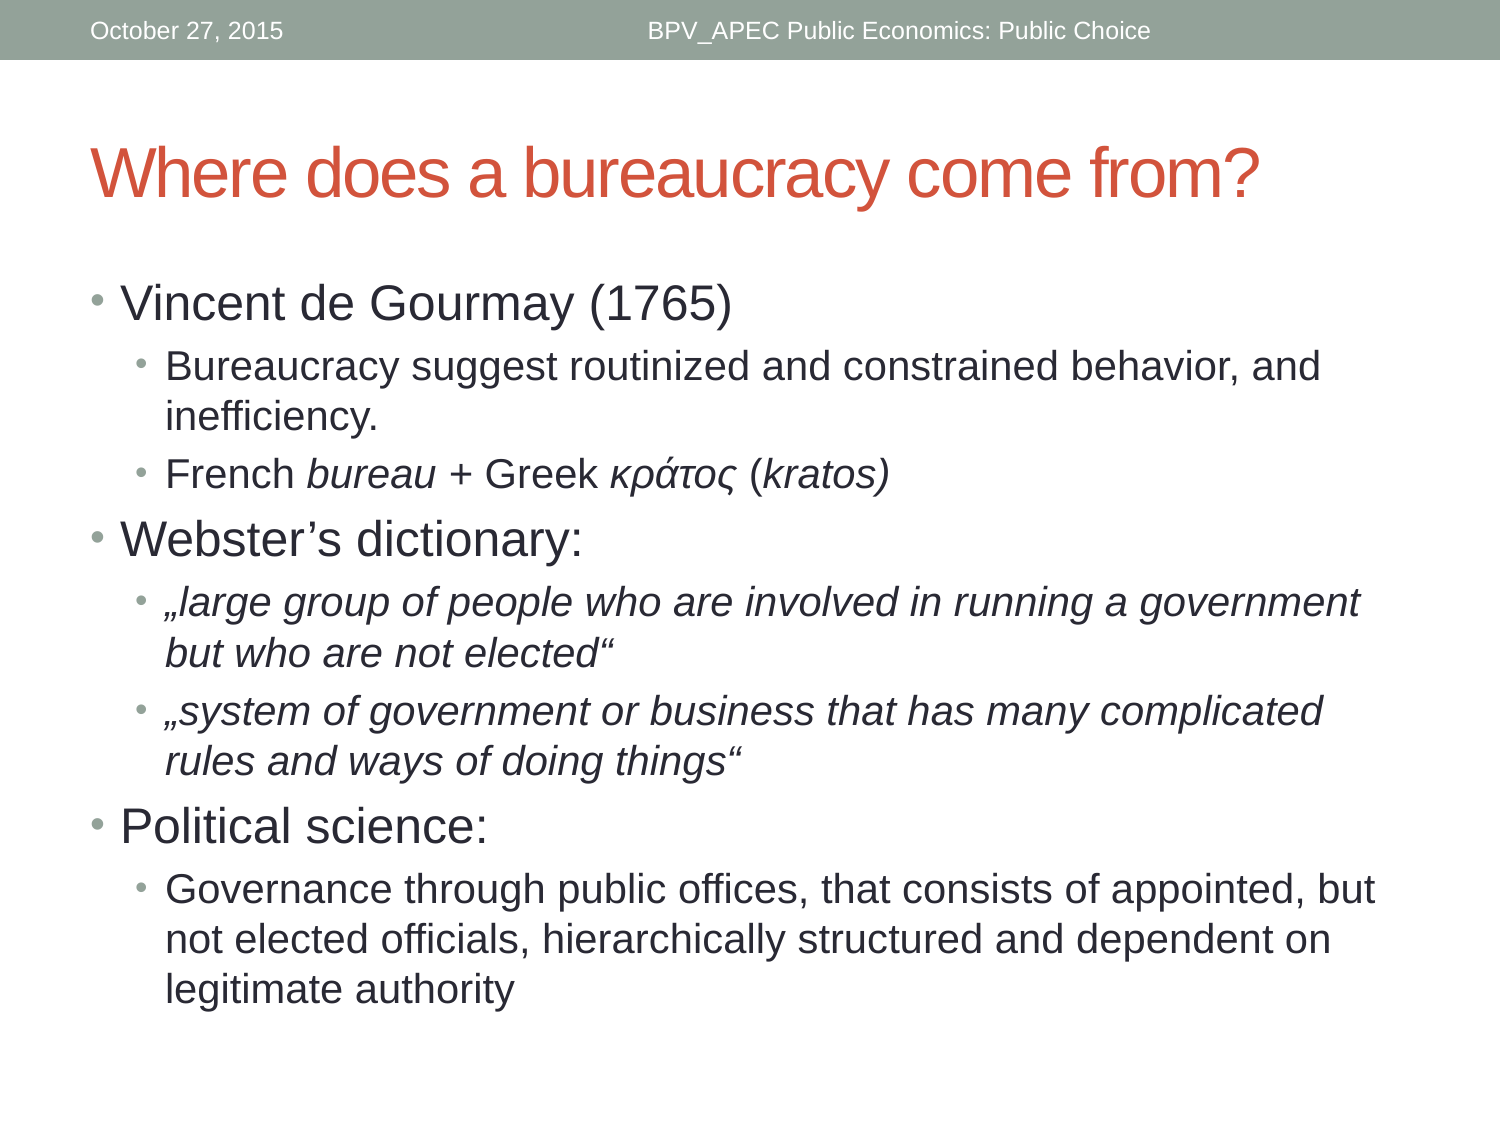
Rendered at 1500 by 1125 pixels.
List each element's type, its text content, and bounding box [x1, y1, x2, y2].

title Where does a bureaucracy come from? [75, 87, 1425, 250]
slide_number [75, 3, 550, 57]
footer BPV_APEC Public Economics: Public Choice [562, 3, 1238, 57]
list Vincent de Gourmay (1765) Bureaucracy suggest routinized and constrained behavior, and inefficiency. French bureau + Greek κράτος (kratos) Webster’s dictionary: „large group of people who are involved in running a government but who are not elected“ „system of government or business that has many complicated rules and ways of doing things“ Political science: Governance through public offices, that consists of appointed, but not elected officials, hierarchically structured and dependent on legitimate authority [75, 262, 1425, 1063]
